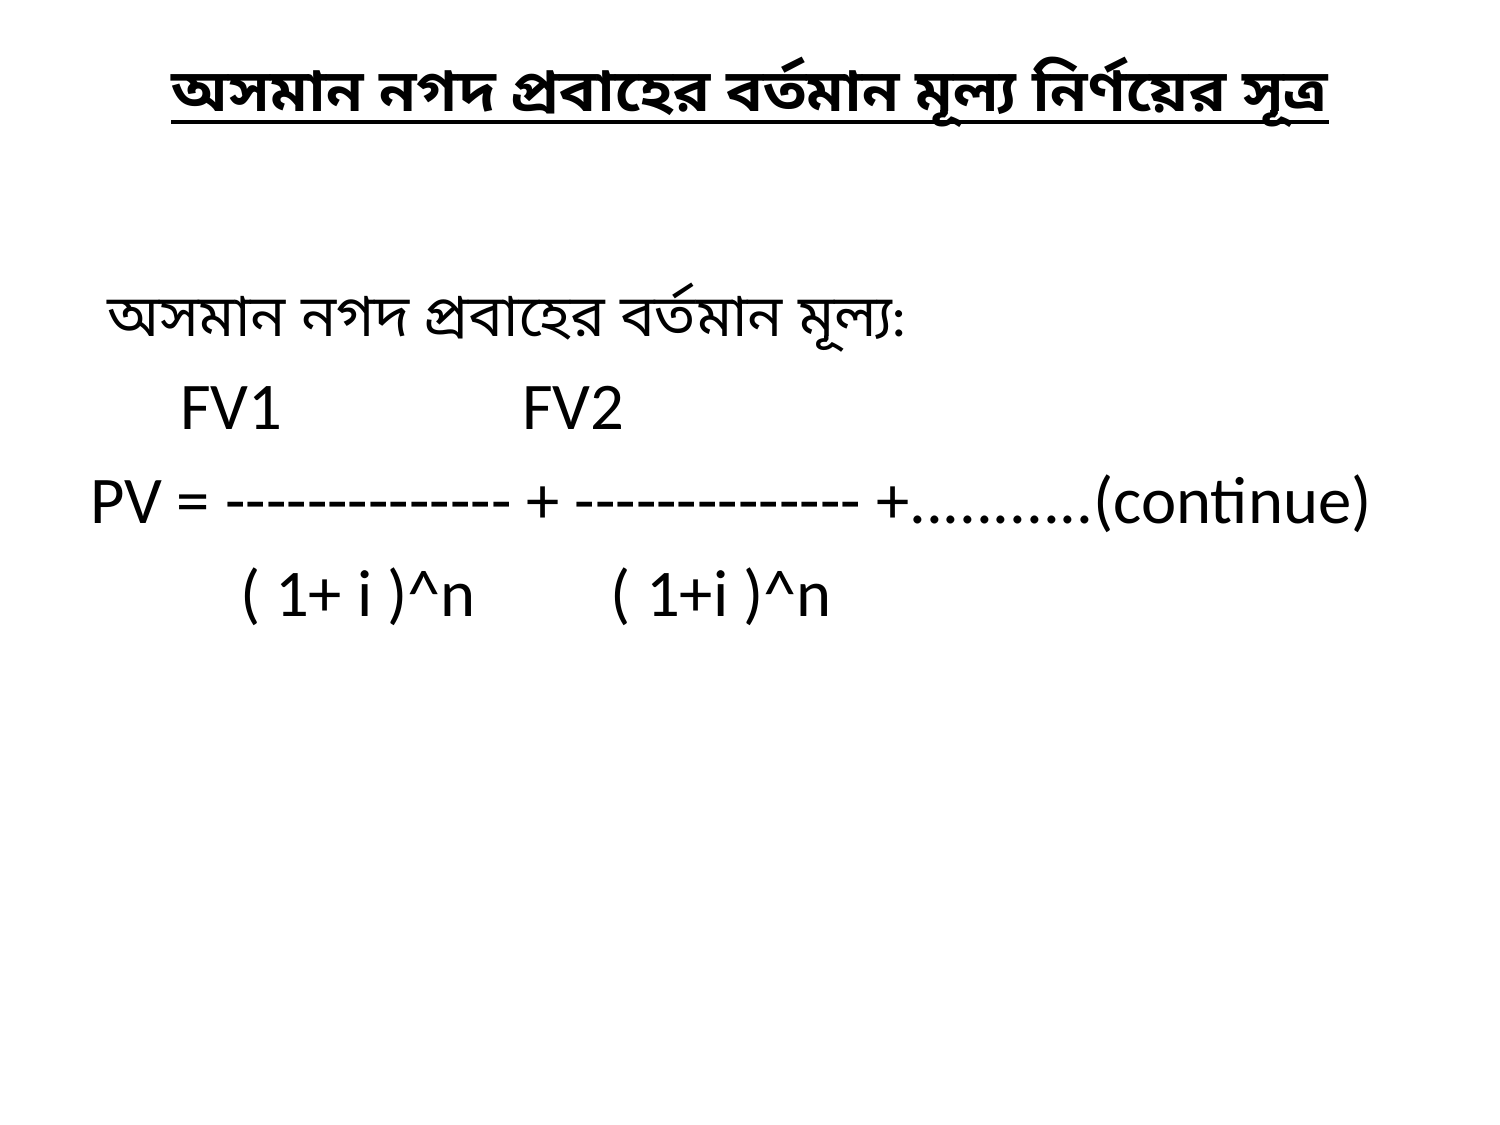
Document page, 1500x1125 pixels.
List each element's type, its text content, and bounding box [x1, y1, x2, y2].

title অসমান নগদ প্রবাহের বর্তমান মূল্য নির্ণয়ের সূত্র [75, 45, 1425, 233]
list অসমান নগদ প্রবাহের বর্তমান মূল্য: FV1 FV2 PV = -------------- + -------------- +...........(continue) ( 1+ i )^n ( 1+i )^n [75, 262, 1425, 1005]
